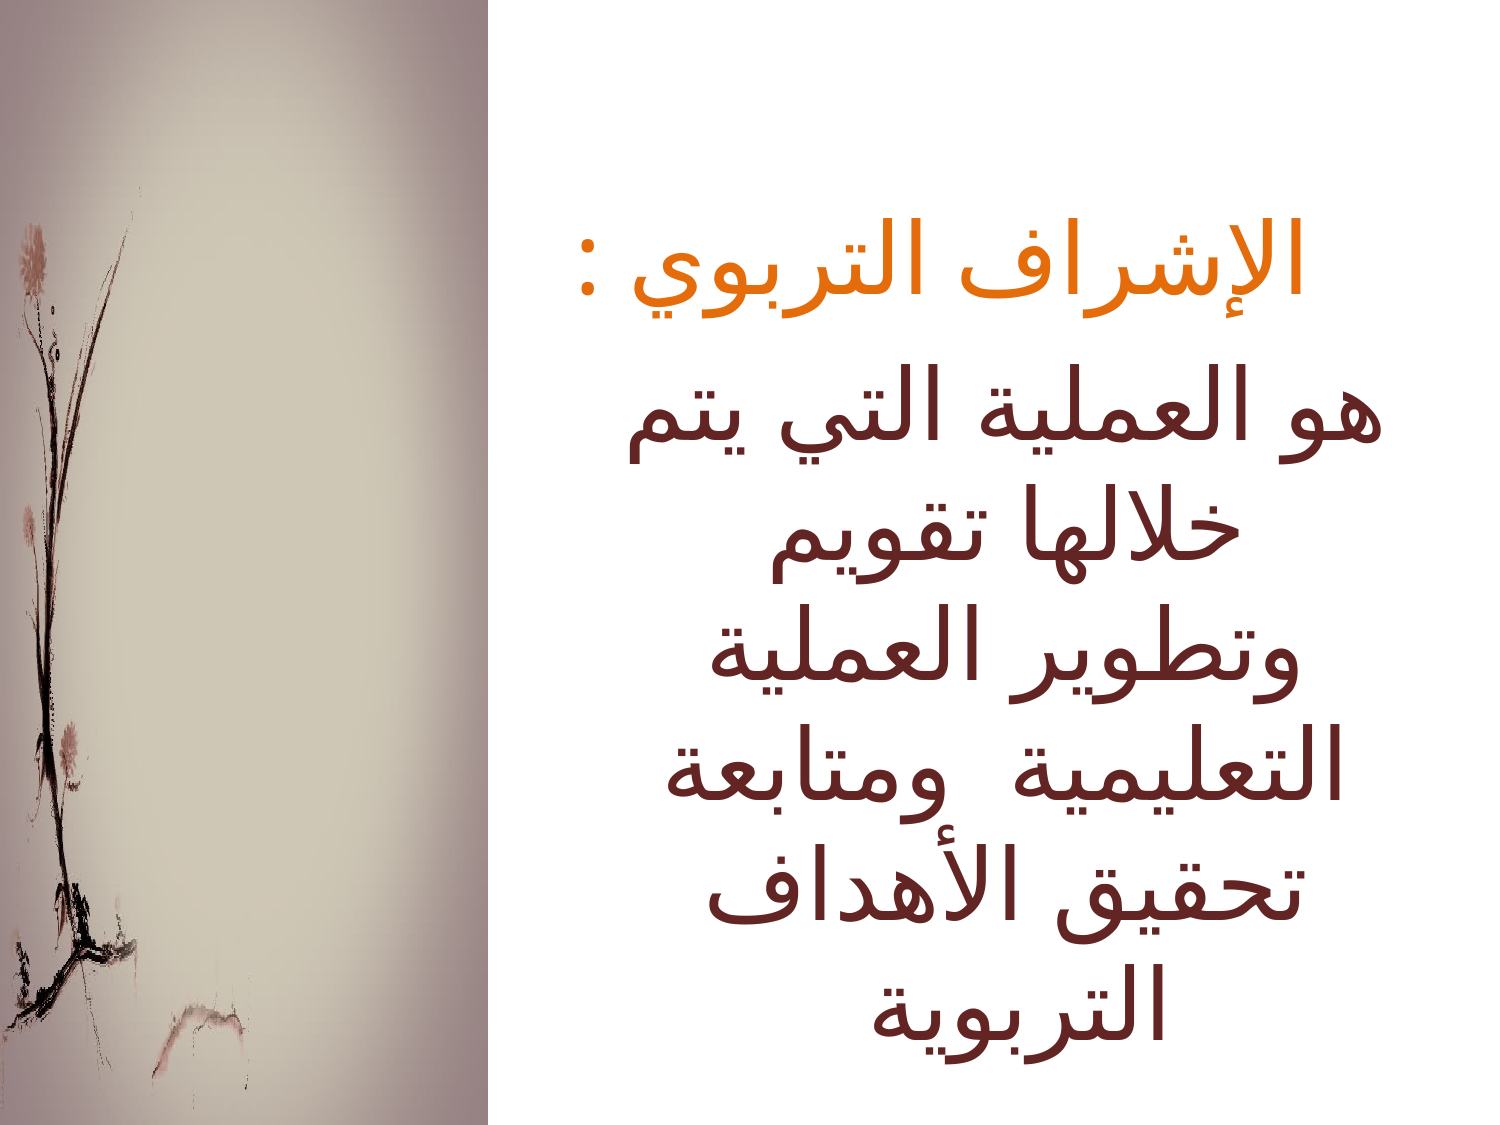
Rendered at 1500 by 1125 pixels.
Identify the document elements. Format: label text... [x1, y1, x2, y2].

text_box الإشراف التربوي : [558, 187, 1327, 323]
text_box هو العملية التي يتم خلالها تقويم وتطوير العملية التعليمية ومتابعة تحقيق الأهداف التربوية [599, 183, 1413, 1068]
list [0, 0, 488, 1125]
